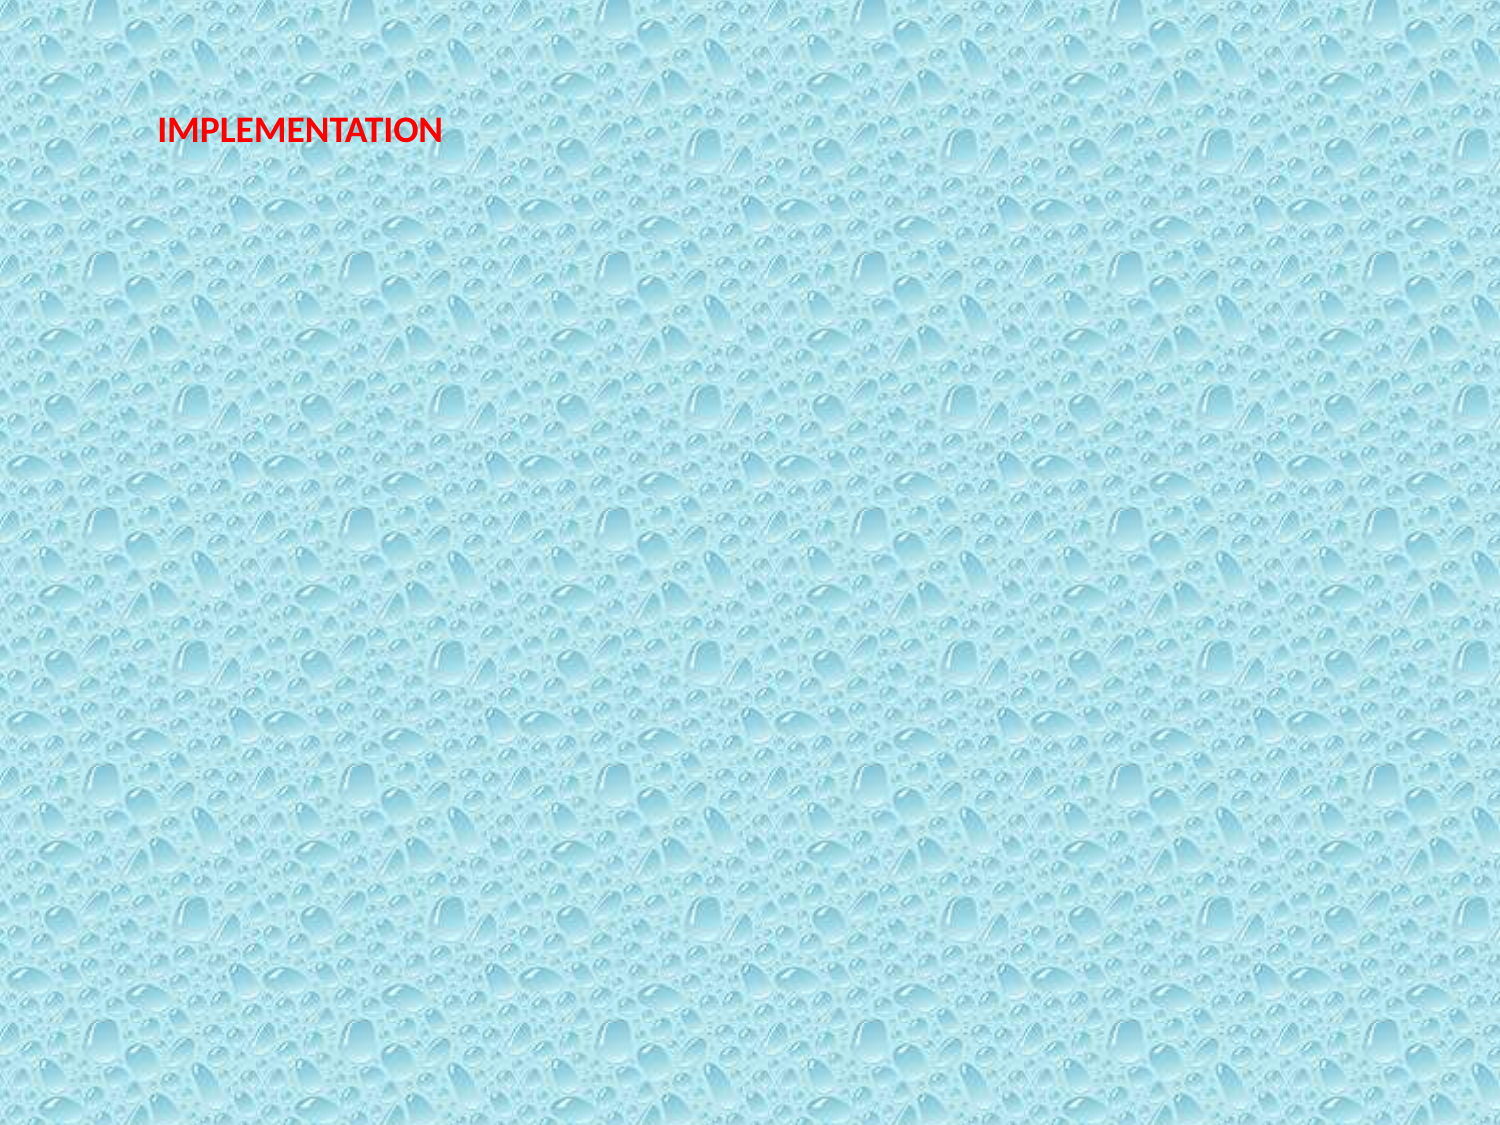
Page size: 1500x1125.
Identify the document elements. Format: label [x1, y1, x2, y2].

list [74, 262, 1426, 1006]
text_box [74, 44, 1426, 233]
picture [0, 0, 1500, 1125]
